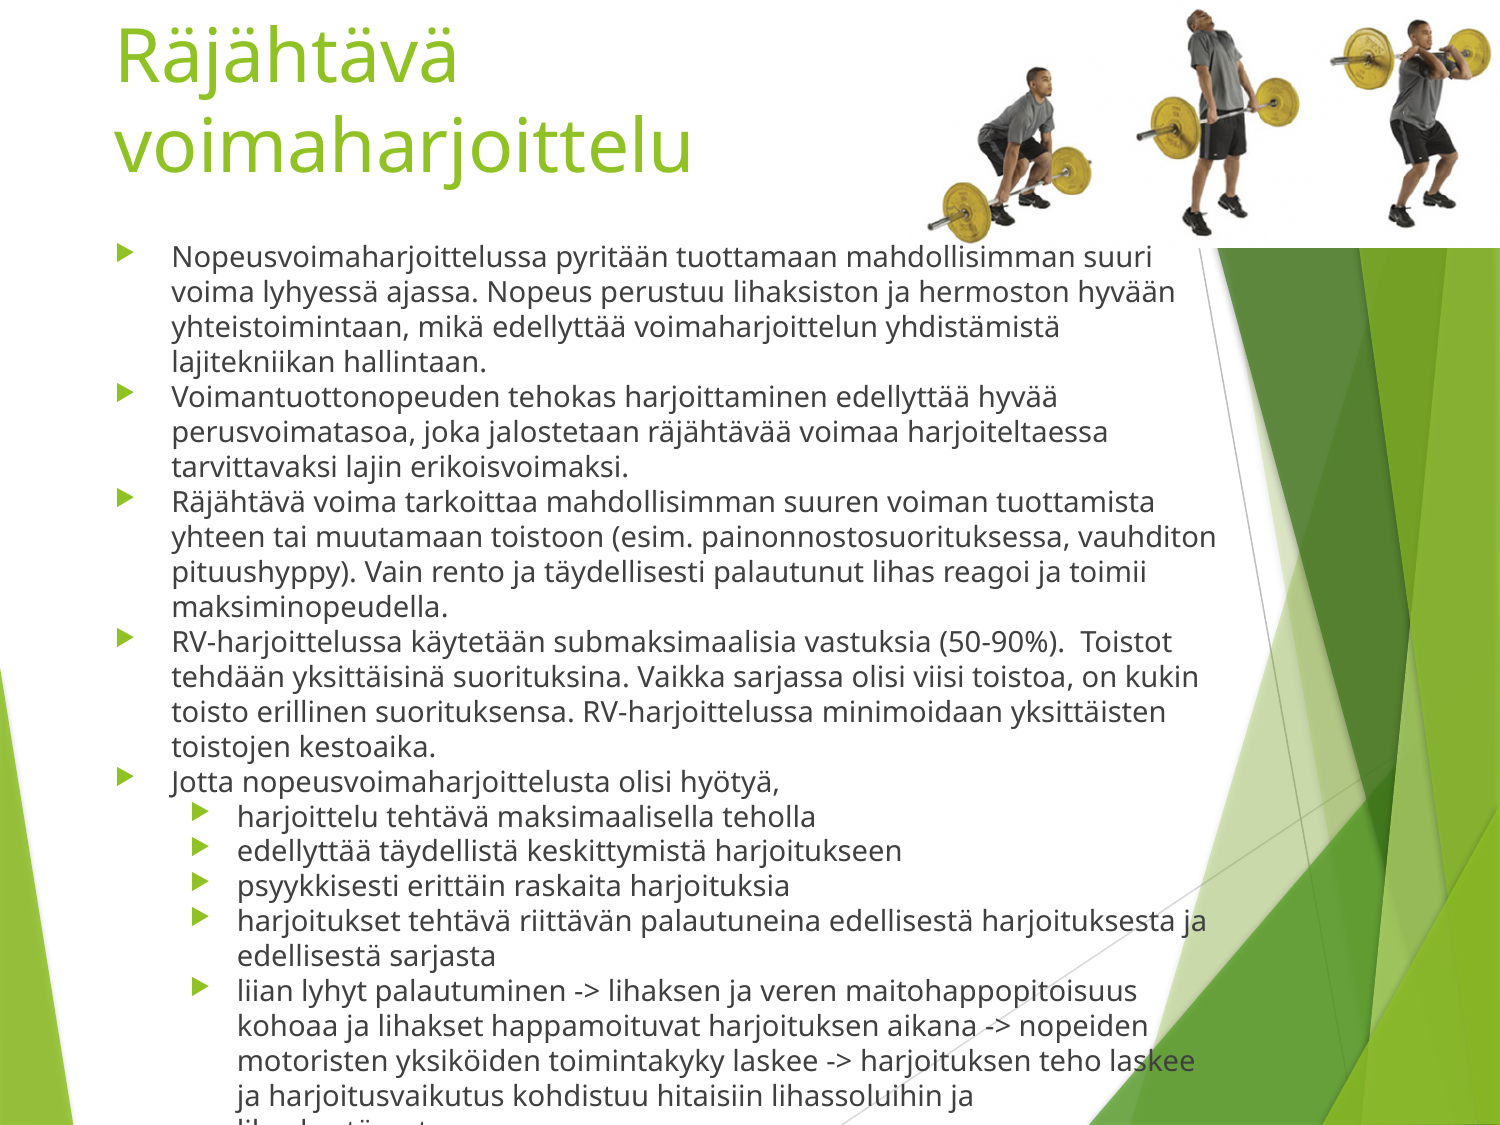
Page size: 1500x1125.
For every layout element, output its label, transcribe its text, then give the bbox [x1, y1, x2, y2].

list Nopeusvoimaharjoittelussa pyritään tuottamaan mahdollisimman suuri voima lyhyessä ajassa. Nopeus perustuu lihaksiston ja hermoston hyvään yhteistoimintaan, mikä edellyttää voimaharjoittelun yhdistämistä lajitekniikan hallintaan. Voimantuottonopeuden tehokas harjoittaminen edellyttää hyvää perusvoimatasoa, joka jalostetaan räjähtävää voimaa harjoiteltaessa tarvittavaksi lajin erikoisvoimaksi. Räjähtävä voima tarkoittaa mahdollisimman suuren voiman tuottamista yhteen tai muutamaan toistoon (esim. painonnostosuorituksessa, vauhditon pituushyppy). Vain rento ja täydellisesti palautunut lihas reagoi ja toimii maksiminopeudella. RV-harjoittelussa käytetään submaksimaalisia vastuksia (50-90%). Toistot tehdään yksittäisinä suorituksina. Vaikka sarjassa olisi viisi toistoa, on kukin toisto erillinen suorituksensa. RV-harjoittelussa minimoidaan yksittäisten toistojen kestoaika. Jotta nopeusvoimaharjoittelusta olisi hyötyä, harjoittelu tehtävä maksimaalisella teholla edellyttää täydellistä keskittymistä harjoitukseen psyykkisesti erittäin raskaita harjoituksia harjoitukset tehtävä riittävän palautuneina edellisestä harjoituksesta ja edellisestä sarjasta liian lyhyt palautuminen -> lihaksen ja veren maitohappopitoisuus kohoaa ja lihakset happamoituvat harjoituksen aikana -> nopeiden motoristen yksiköiden toimintakyky laskee -> harjoituksen teho laskee ja harjoitusvaikutus kohdistuu hitaisiin lihassoluihin ja lihaskestävyyteen [99, 230, 1238, 1125]
picture [908, 0, 1500, 248]
title Räjähtävä voimaharjoittelu [99, 0, 906, 217]
